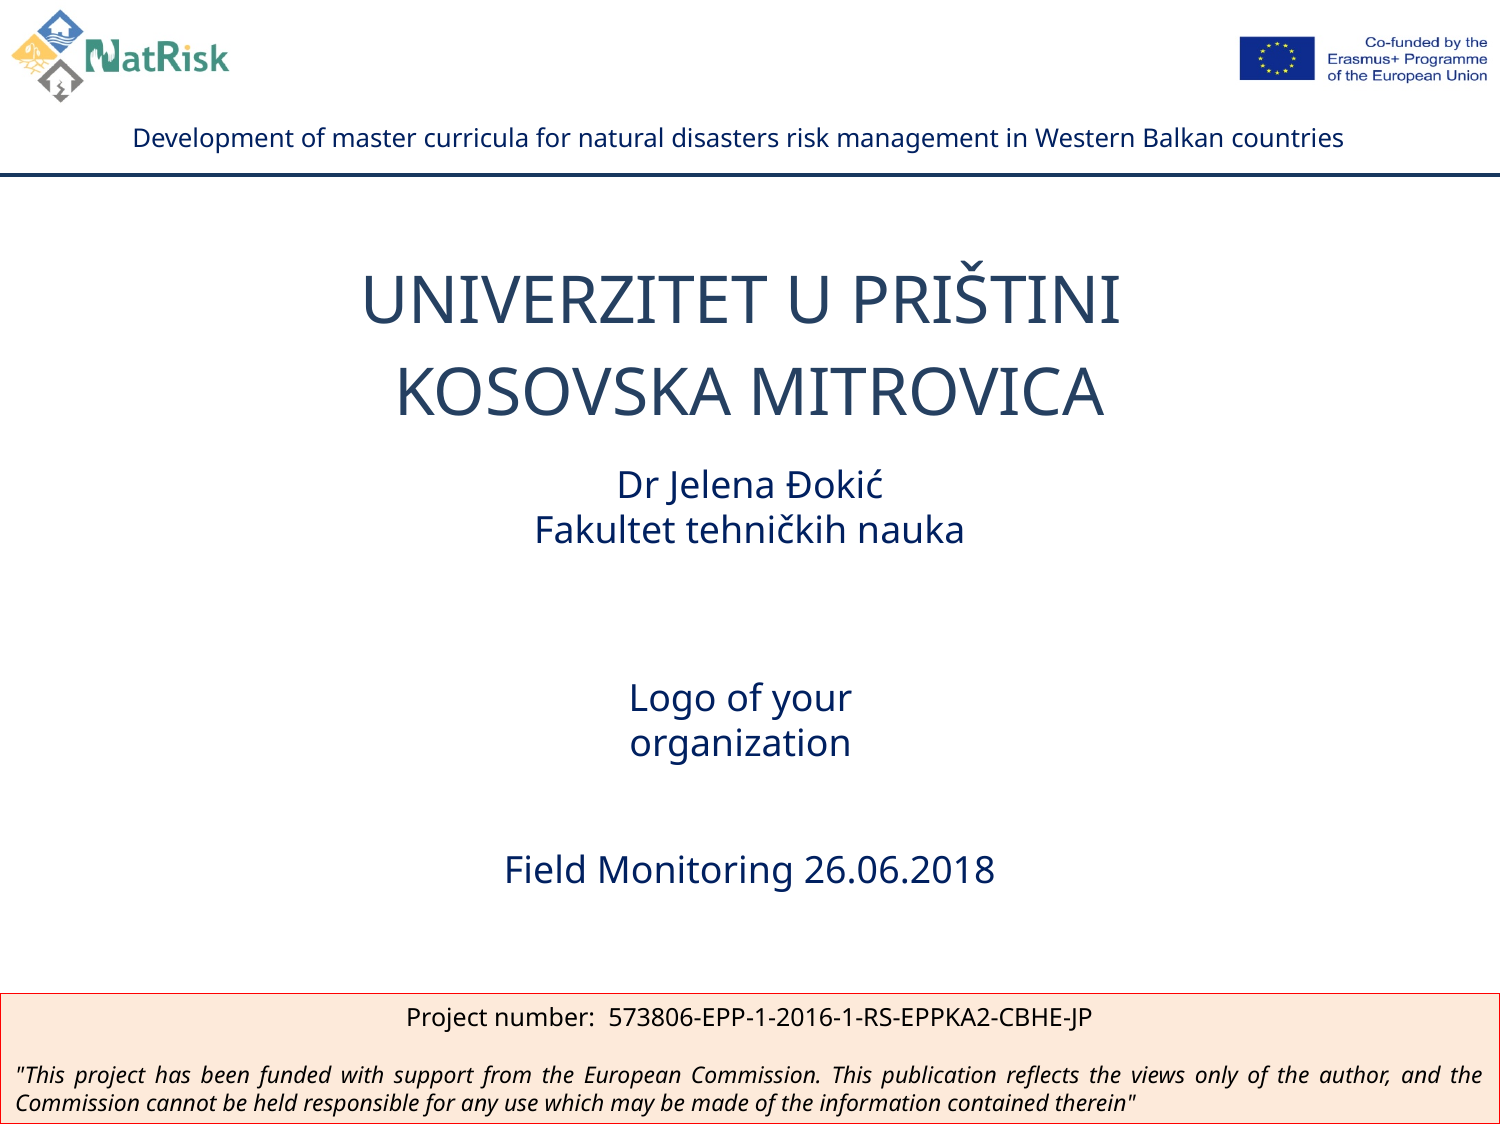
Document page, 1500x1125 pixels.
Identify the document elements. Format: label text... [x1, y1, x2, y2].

picture [0, 0, 238, 113]
text_box Dr Jelena Đokić Fakultet tehničkih nauka [112, 437, 1388, 575]
picture [1224, 24, 1500, 93]
title Development of master curricula for natural disasters risk management in Western Balkan countries [101, 99, 1377, 173]
text_box Logo of your organization [549, 612, 932, 825]
text_box Project number: 573806-EPP-1-2016-1-RS-EPPKA2-CBHE-JP "This project has been funded with support from the European Commission. This publication reflects the views only of the author, and the Commission cannot be held responsible for any use which may be made of the information contained therein" [0, 993, 1500, 1124]
text_box Field Monitoring 26.06.2018 [112, 812, 1388, 925]
subtitle UNIVERZITET U PRIŠTINI KOSOVSKA MITROVICA [225, 249, 1275, 437]
